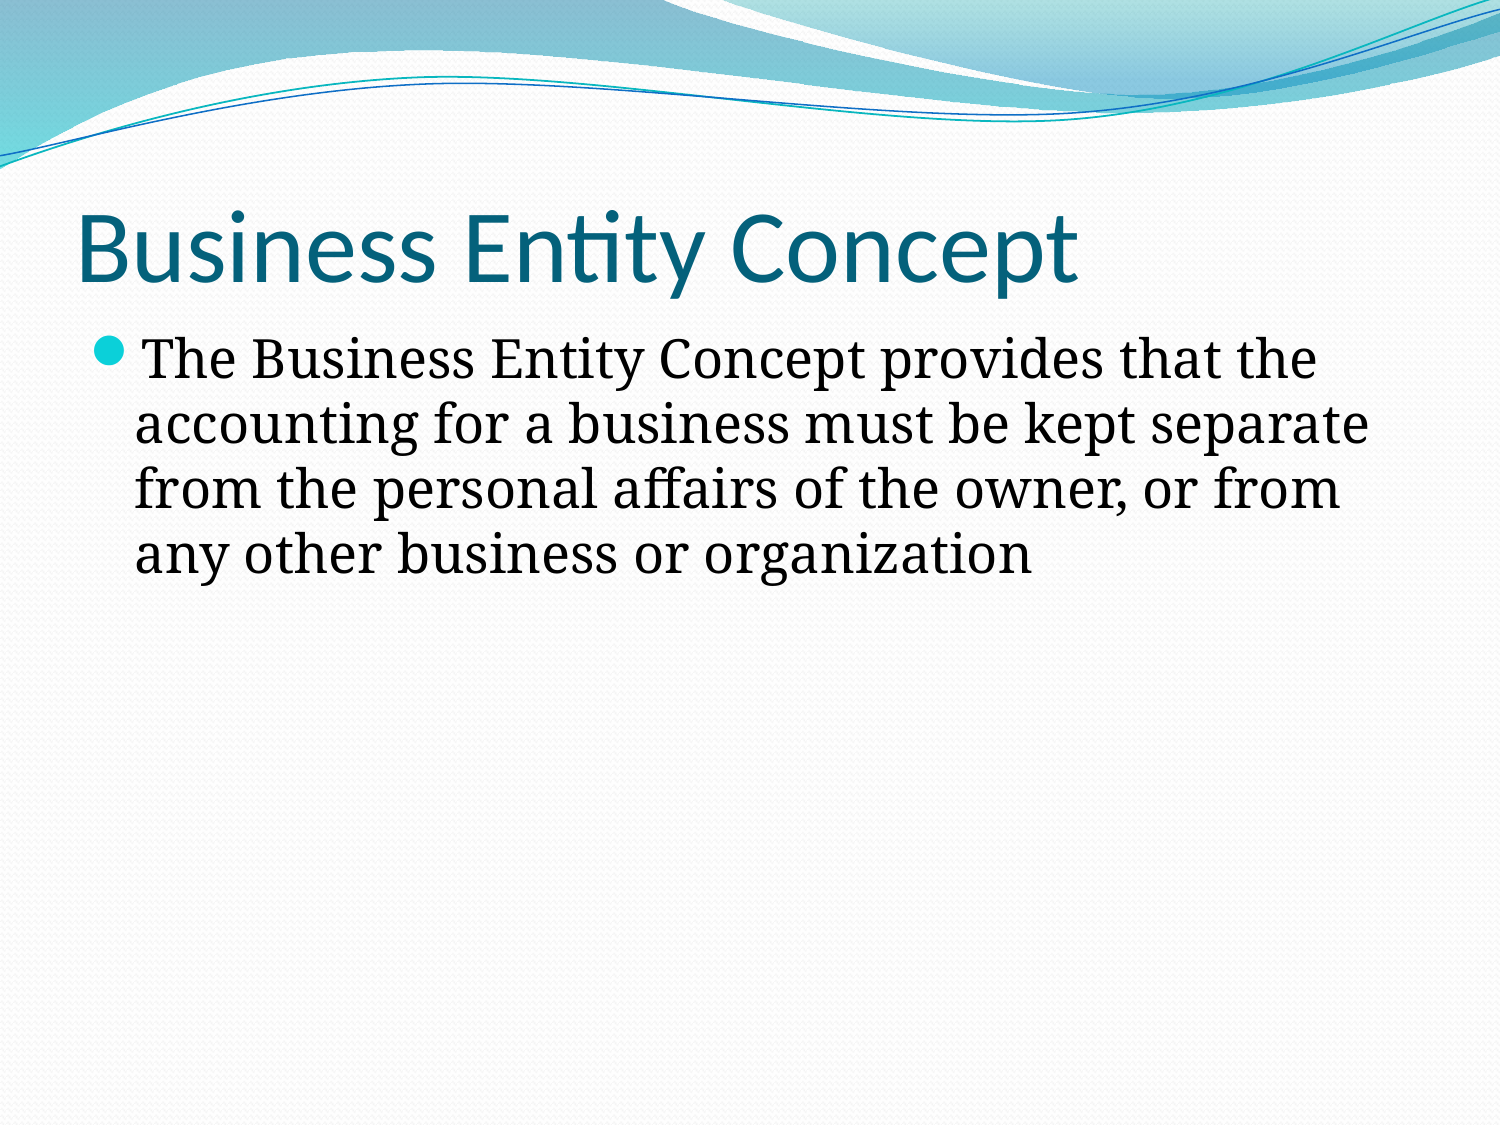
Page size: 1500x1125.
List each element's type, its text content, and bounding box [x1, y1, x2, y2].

title Business Entity Concept [75, 115, 1425, 303]
list The Business Entity Concept provides that the accounting for a business must be kept separate from the personal affairs of the owner, or from any other business or organization [75, 317, 1425, 1038]
